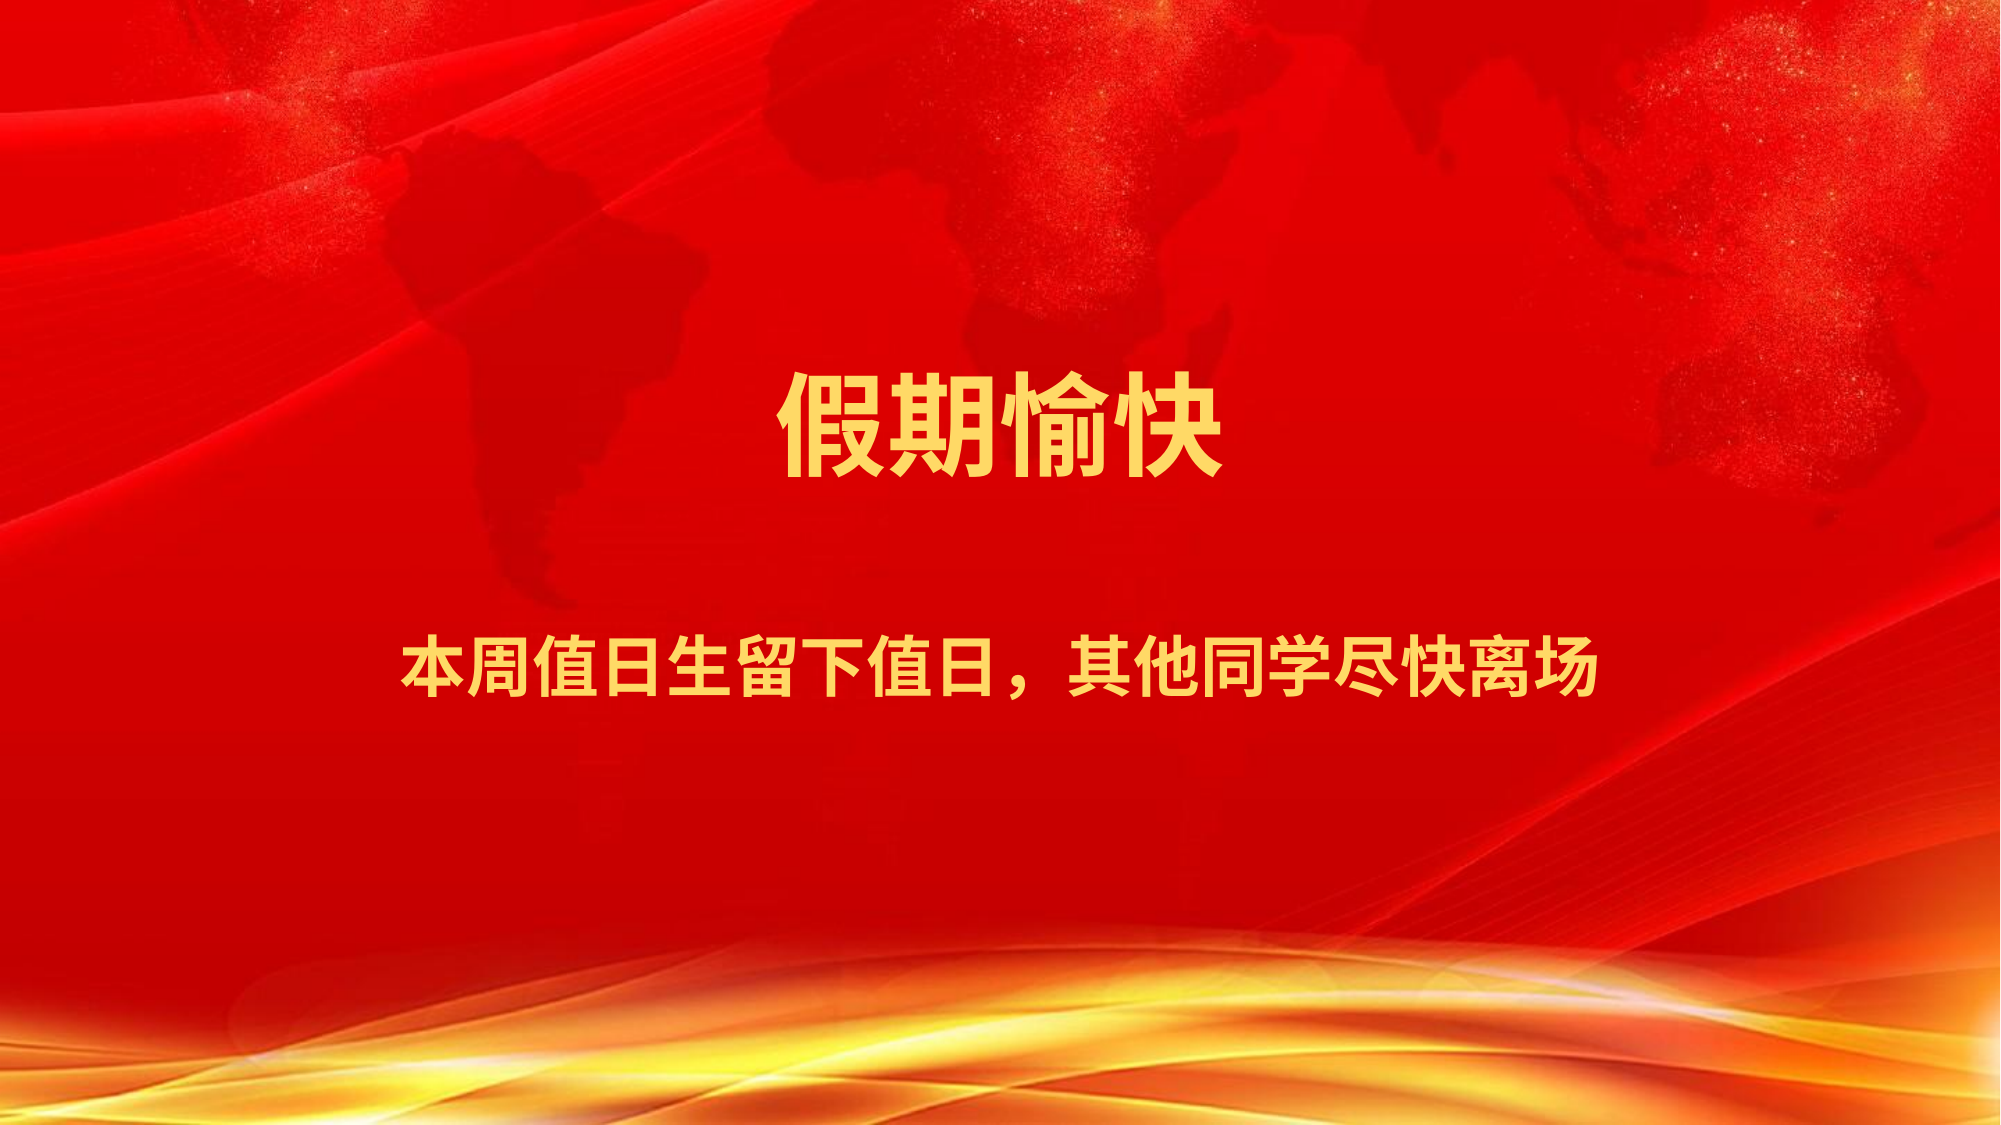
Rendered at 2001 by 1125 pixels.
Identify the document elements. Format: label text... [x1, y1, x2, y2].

picture [0, 0, 2001, 1125]
text_box 假期愉快 本周值日生留下值日，其他同学尽快离场 [384, 347, 1616, 713]
